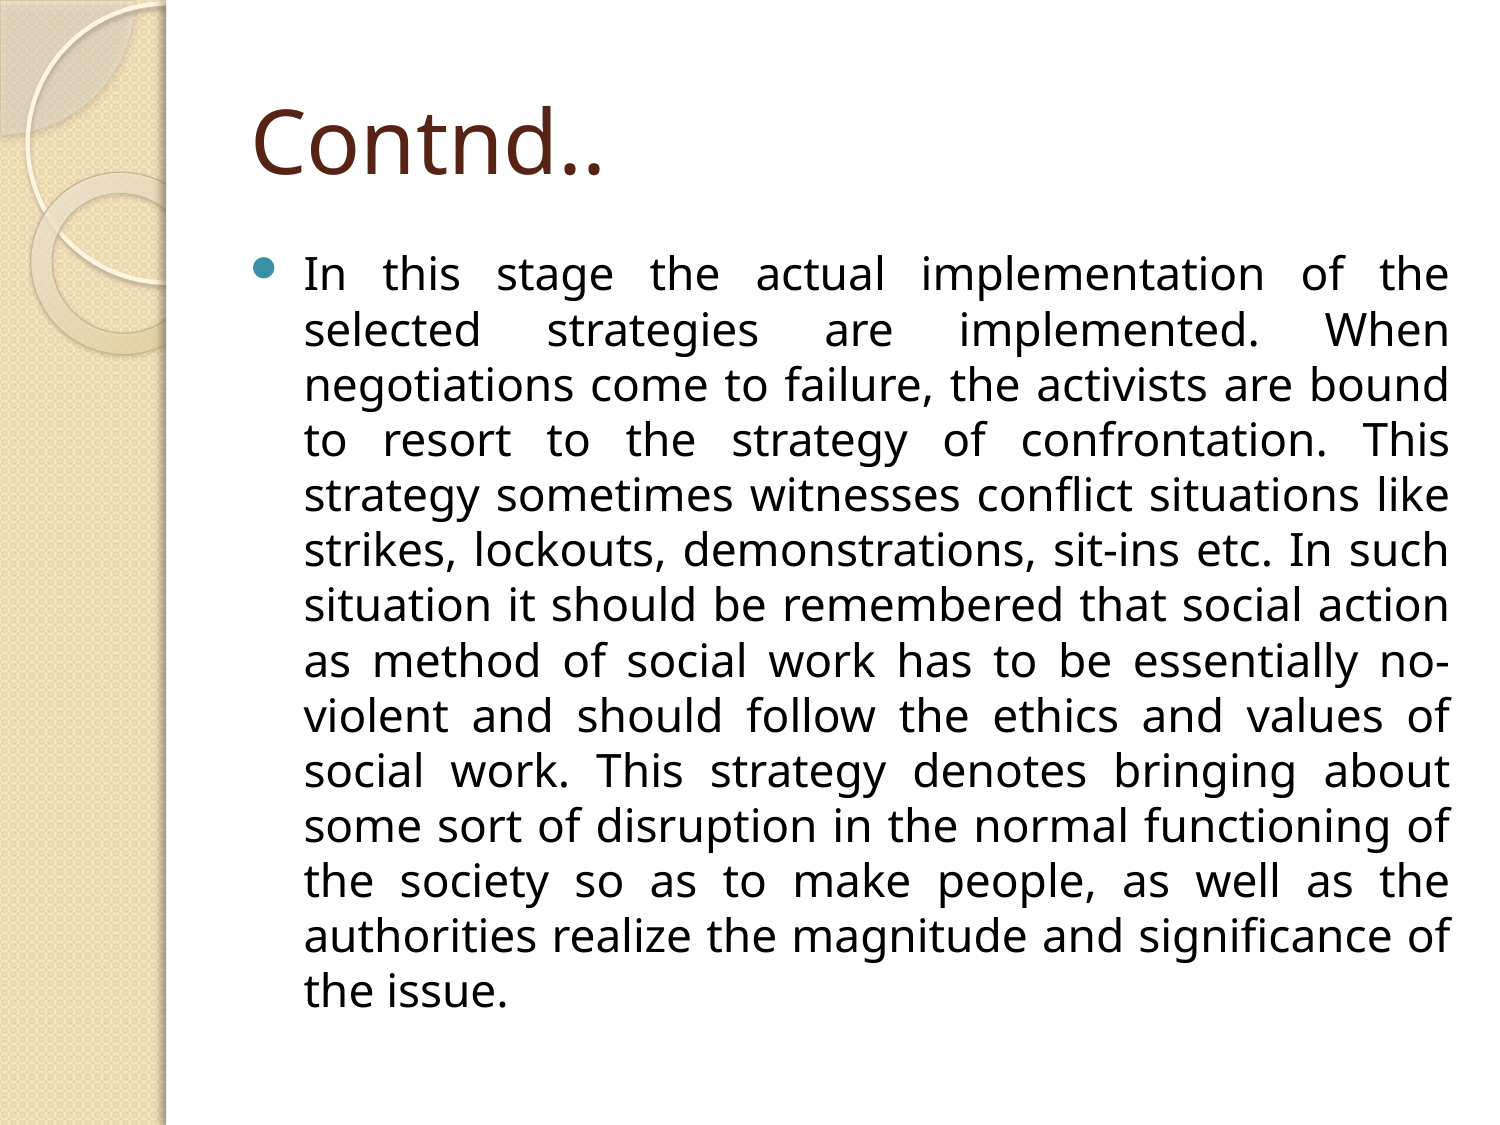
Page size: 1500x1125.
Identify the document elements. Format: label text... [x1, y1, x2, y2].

list In this stage the actual implementation of the selected strategies are implemented. When negotiations come to failure, the activists are bound to resort to the strategy of confrontation. This strategy sometimes witnesses conflict situations like strikes, lockouts, demonstrations, sit-ins etc. In such situation it should be remembered that social action as method of social work has to be essentially no-violent and should follow the ethics and values of social work. This strategy denotes bringing about some sort of disruption in the normal functioning of the society so as to make people, as well as the authorities realize the magnitude and significance of the issue. [235, 237, 1466, 1025]
title Contnd.. [235, 45, 1466, 233]
